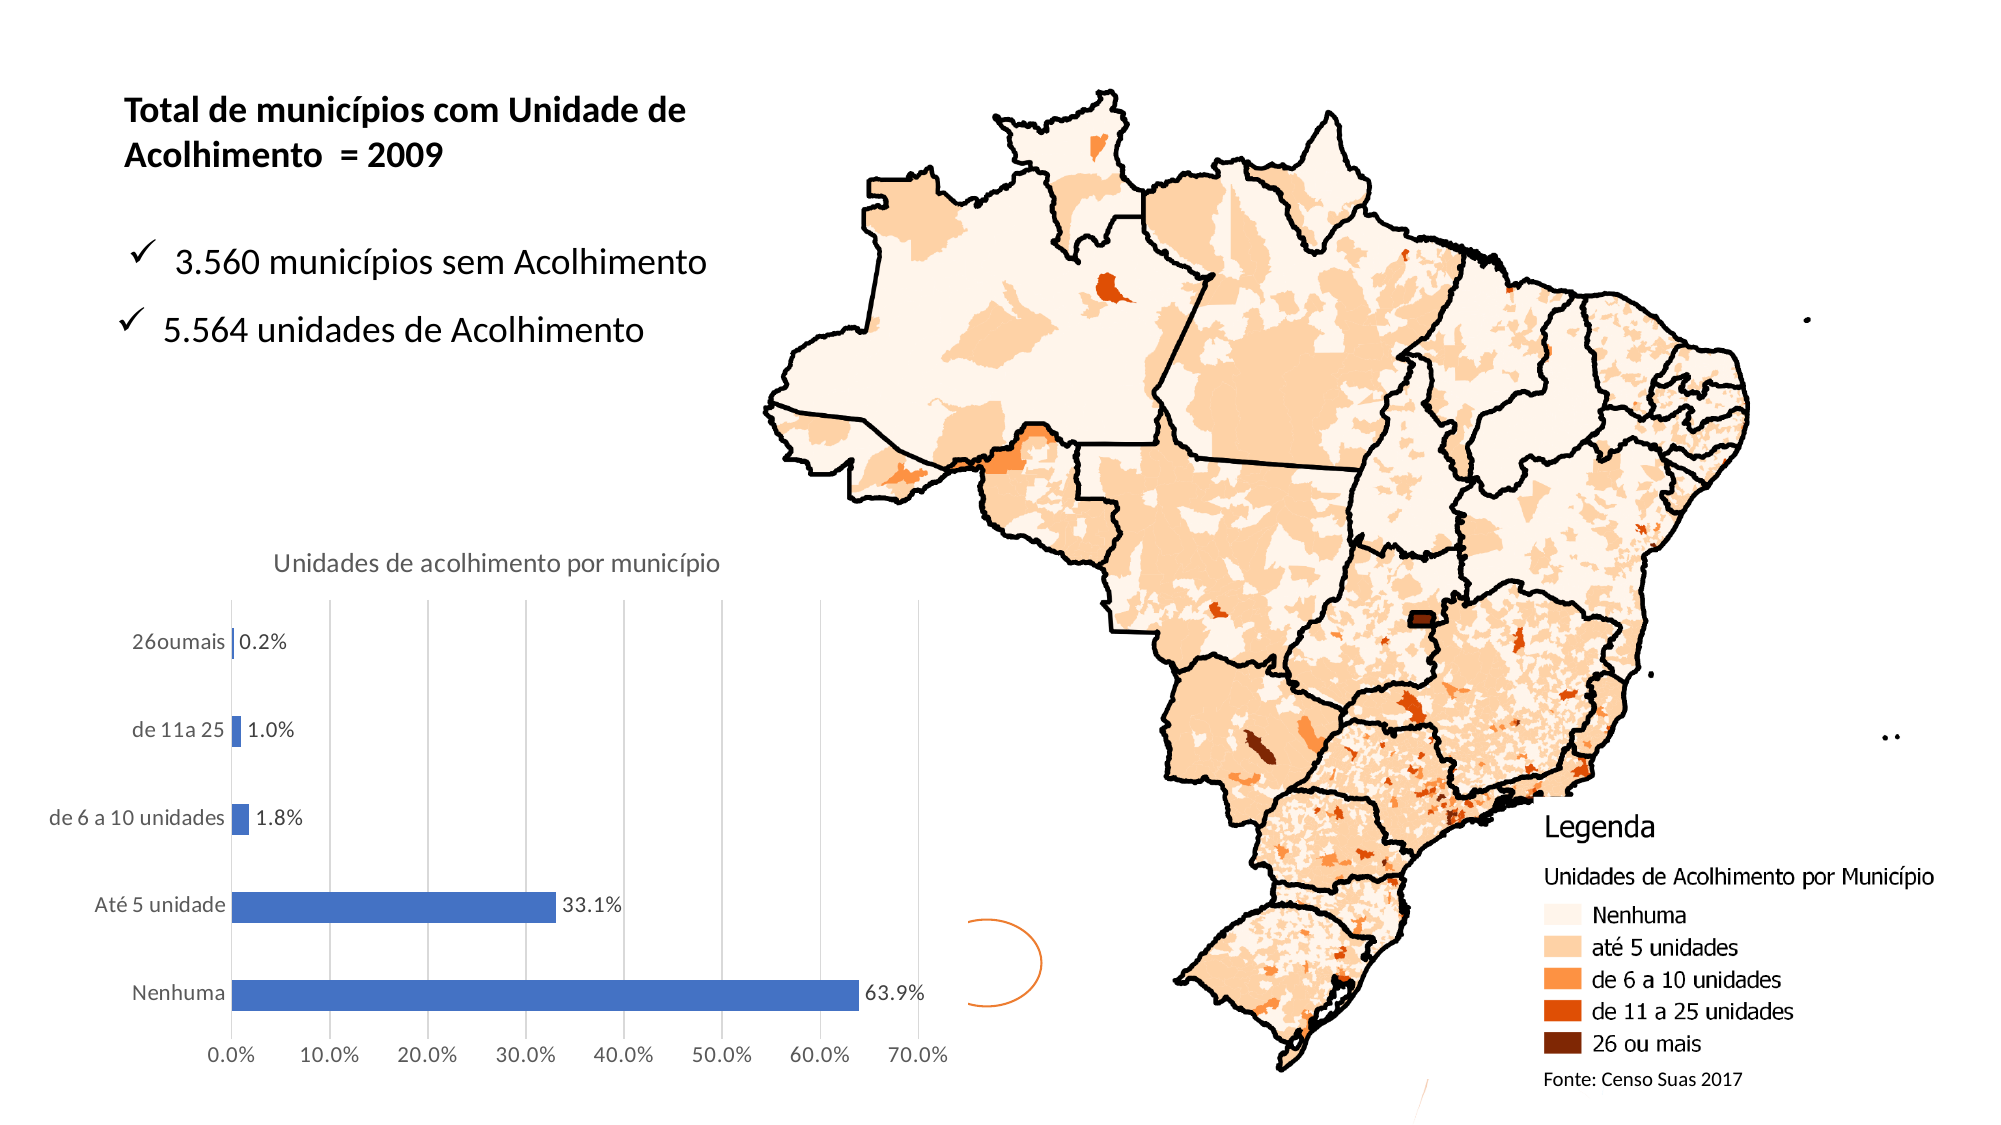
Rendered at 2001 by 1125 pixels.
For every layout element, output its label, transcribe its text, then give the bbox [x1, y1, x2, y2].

text_box Fonte: Censo Suas 2017 [1528, 1079, 1758, 1099]
text_box Total de municípios com Unidade de Acolhimento = 2009 [109, 78, 591, 183]
text_box 5.564 unidades de Acolhimento [101, 291, 591, 358]
text_box 3.560 municípios sem Acolhimento [112, 229, 591, 290]
chart [25, 523, 968, 1080]
picture [591, 0, 2001, 1125]
